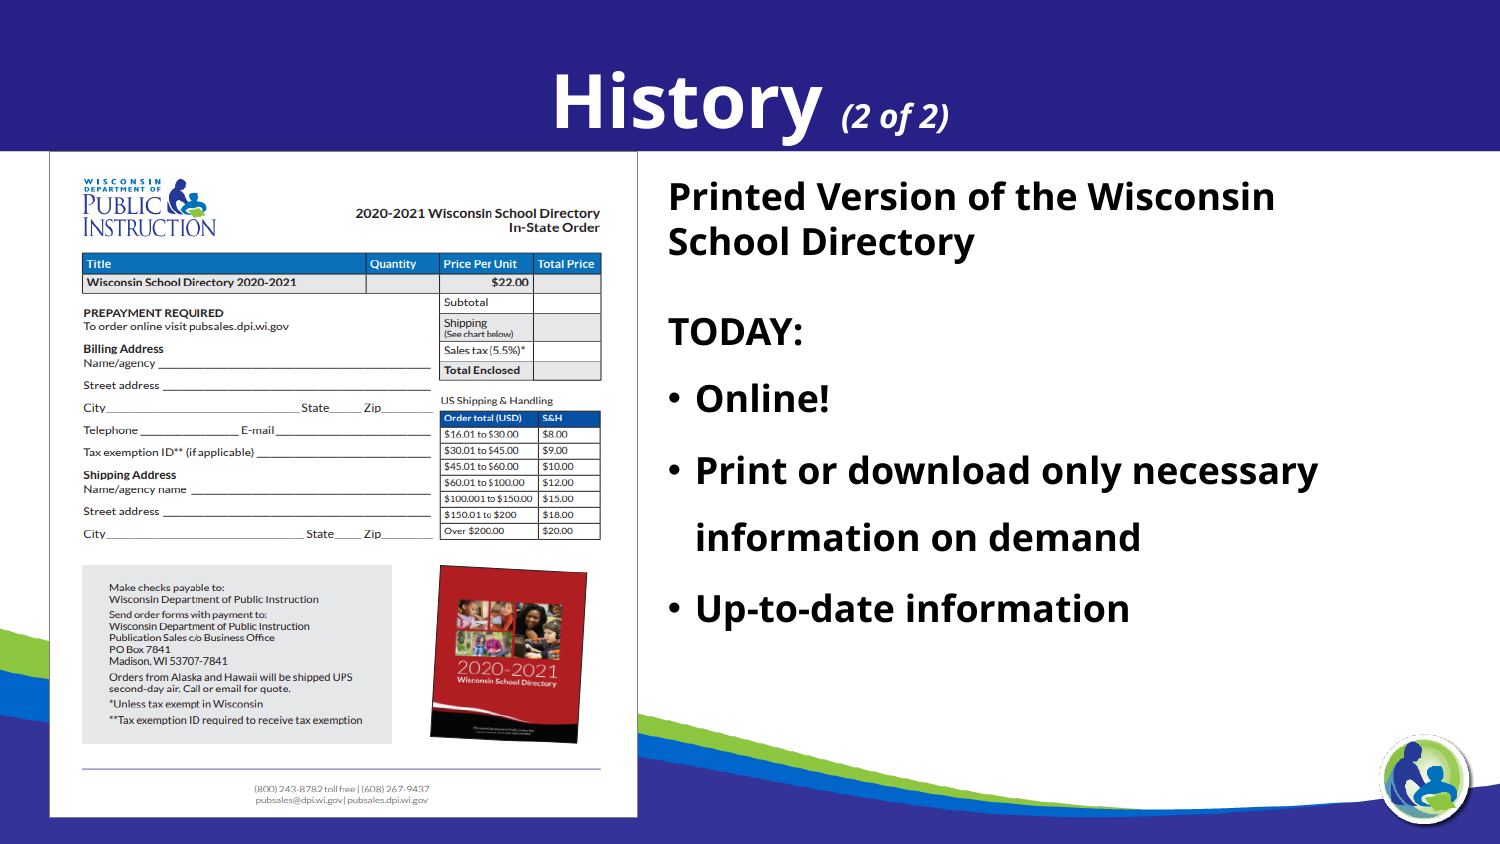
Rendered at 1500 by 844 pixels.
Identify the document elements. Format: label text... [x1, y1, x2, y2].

text_box Printed Version of the Wisconsin School Directory TODAY: Online! Print or download only necessary information on demand Up-to-date information [652, 157, 1425, 639]
title History (2 of 2) [0, 0, 1500, 152]
picture [0, 150, 1500, 844]
